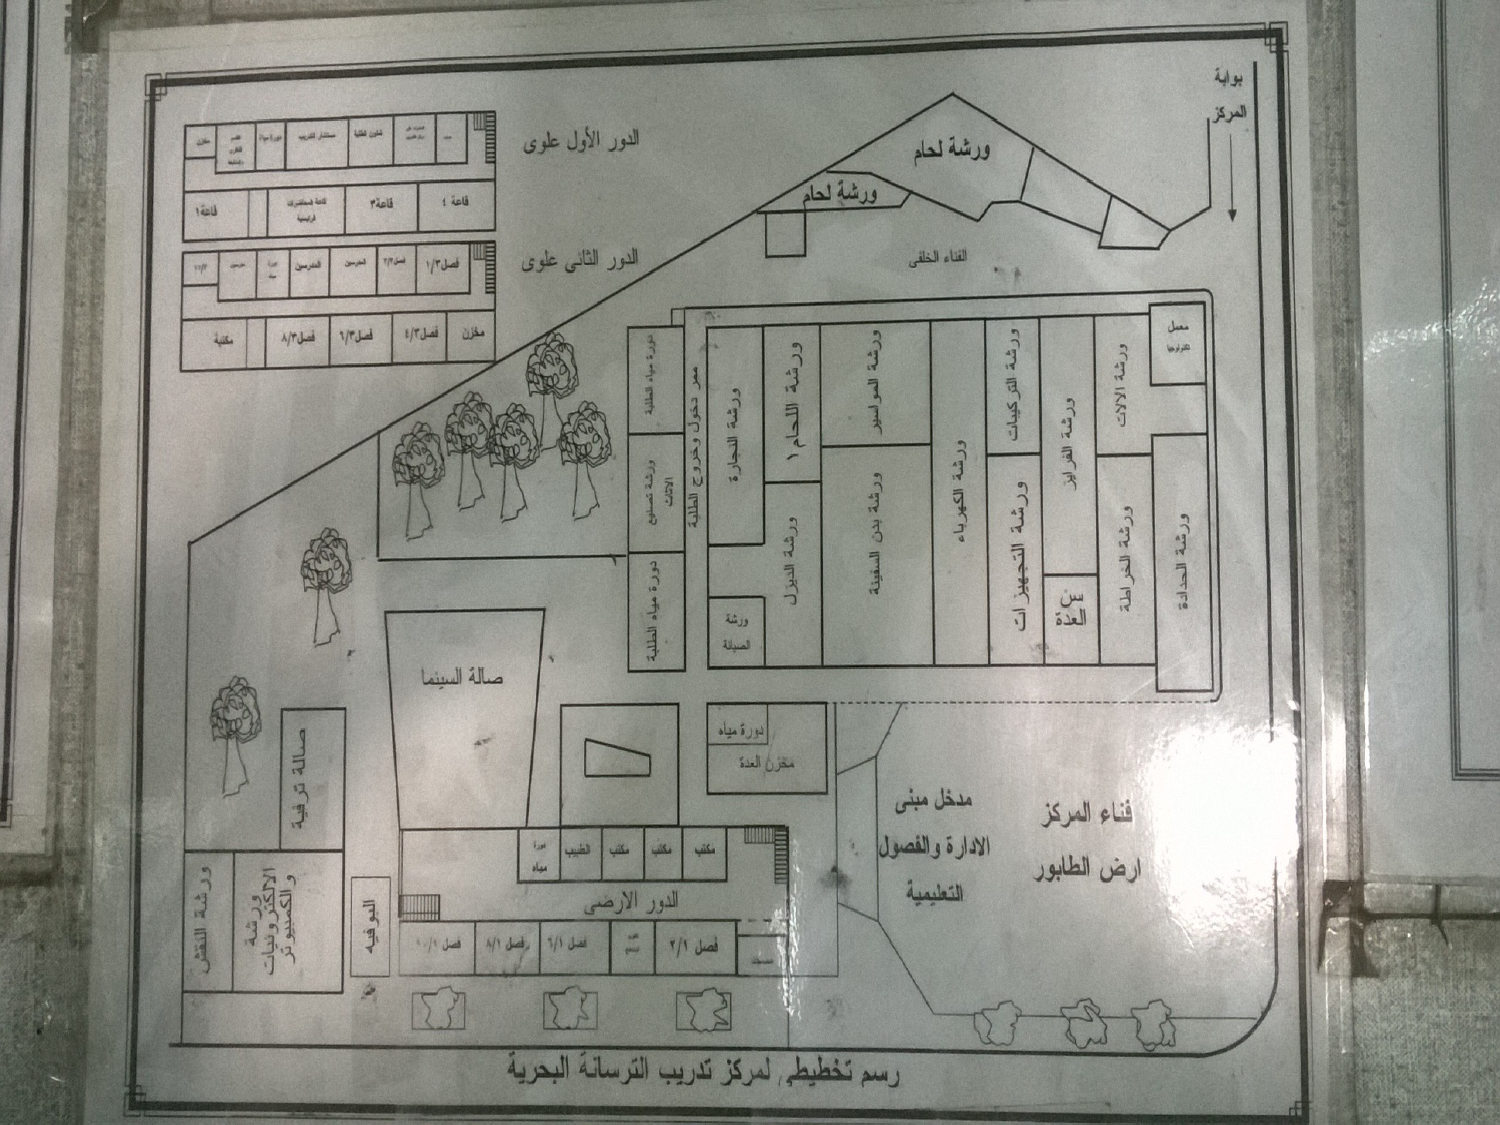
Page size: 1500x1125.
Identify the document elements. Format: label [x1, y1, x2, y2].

list [0, 0, 1500, 1125]
